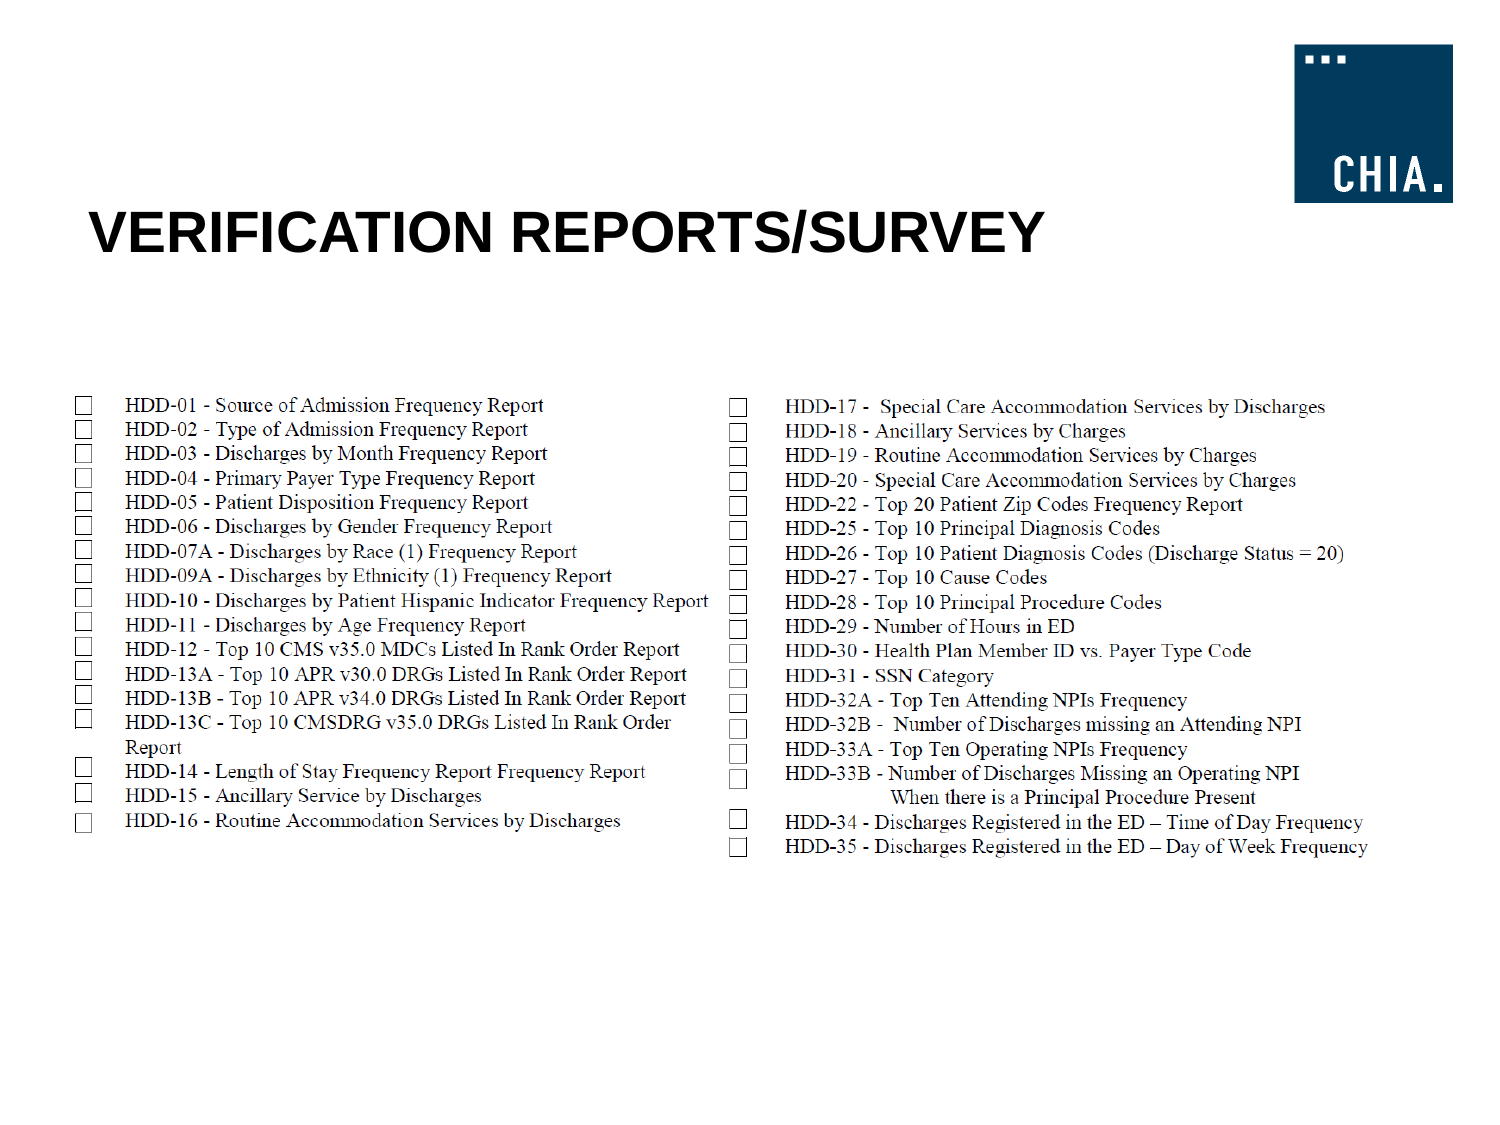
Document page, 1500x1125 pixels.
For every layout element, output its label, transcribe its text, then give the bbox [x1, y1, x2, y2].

picture [1260, 17, 1486, 243]
title VERIFICATION REPORTS/SURVEY [73, 176, 1393, 282]
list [73, 362, 1393, 877]
